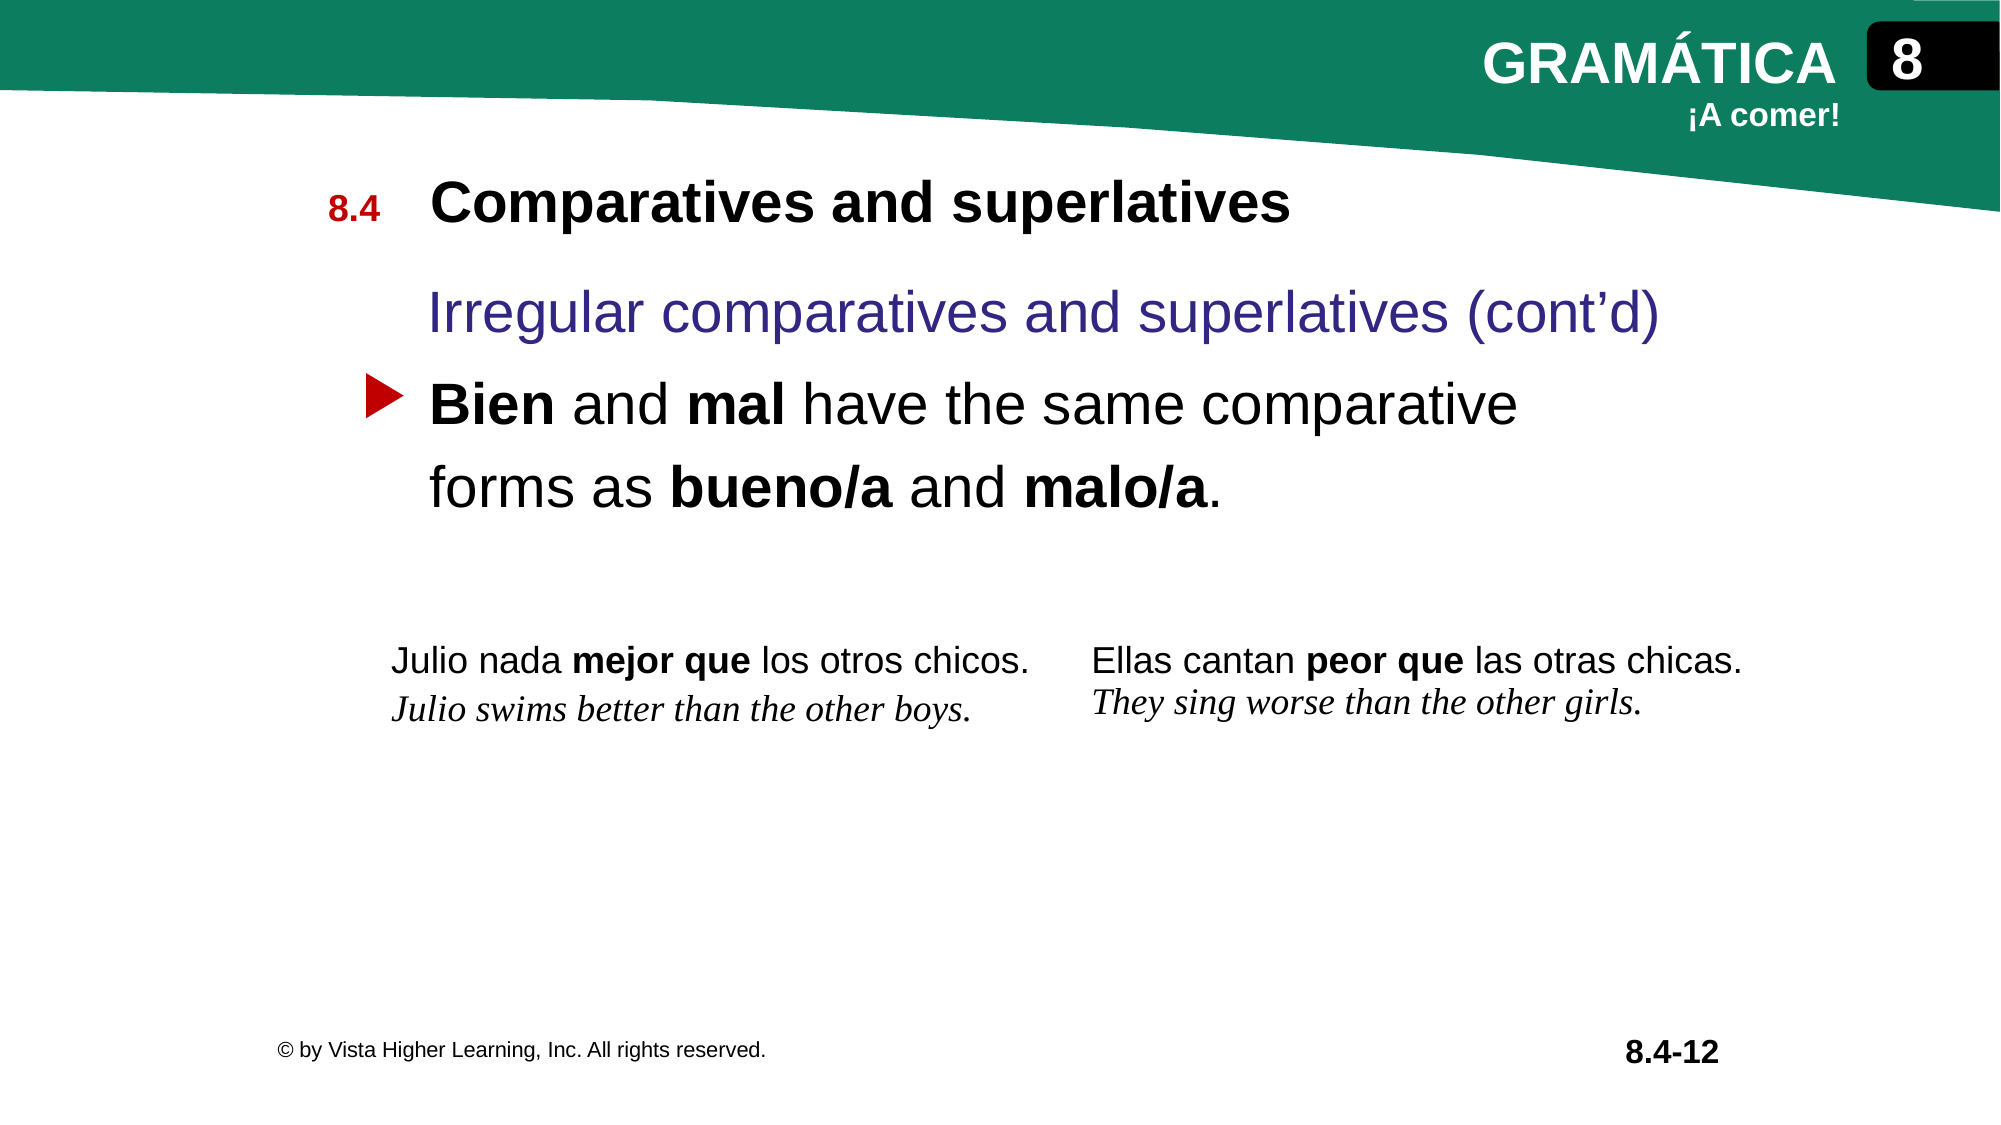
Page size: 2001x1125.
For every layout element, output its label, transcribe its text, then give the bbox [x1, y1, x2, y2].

text_box Bien and mal have the same comparative forms as bueno/a and malo/a. [339, 345, 1613, 549]
table_header Julio nada mejor que los otros chicos. Julio swims better than the other boys. [376, 632, 1077, 743]
footer © by Vista Higher Learning, Inc. All rights reserved. [262, 1023, 1231, 1076]
table_header Ellas cantan peor que las otras chicas. They sing worse than the other girls. [1077, 632, 1776, 743]
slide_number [1283, 1023, 1735, 1077]
text_box [365, 372, 405, 420]
text_box Irregular comparatives and superlatives (cont’d) [412, 266, 1871, 352]
